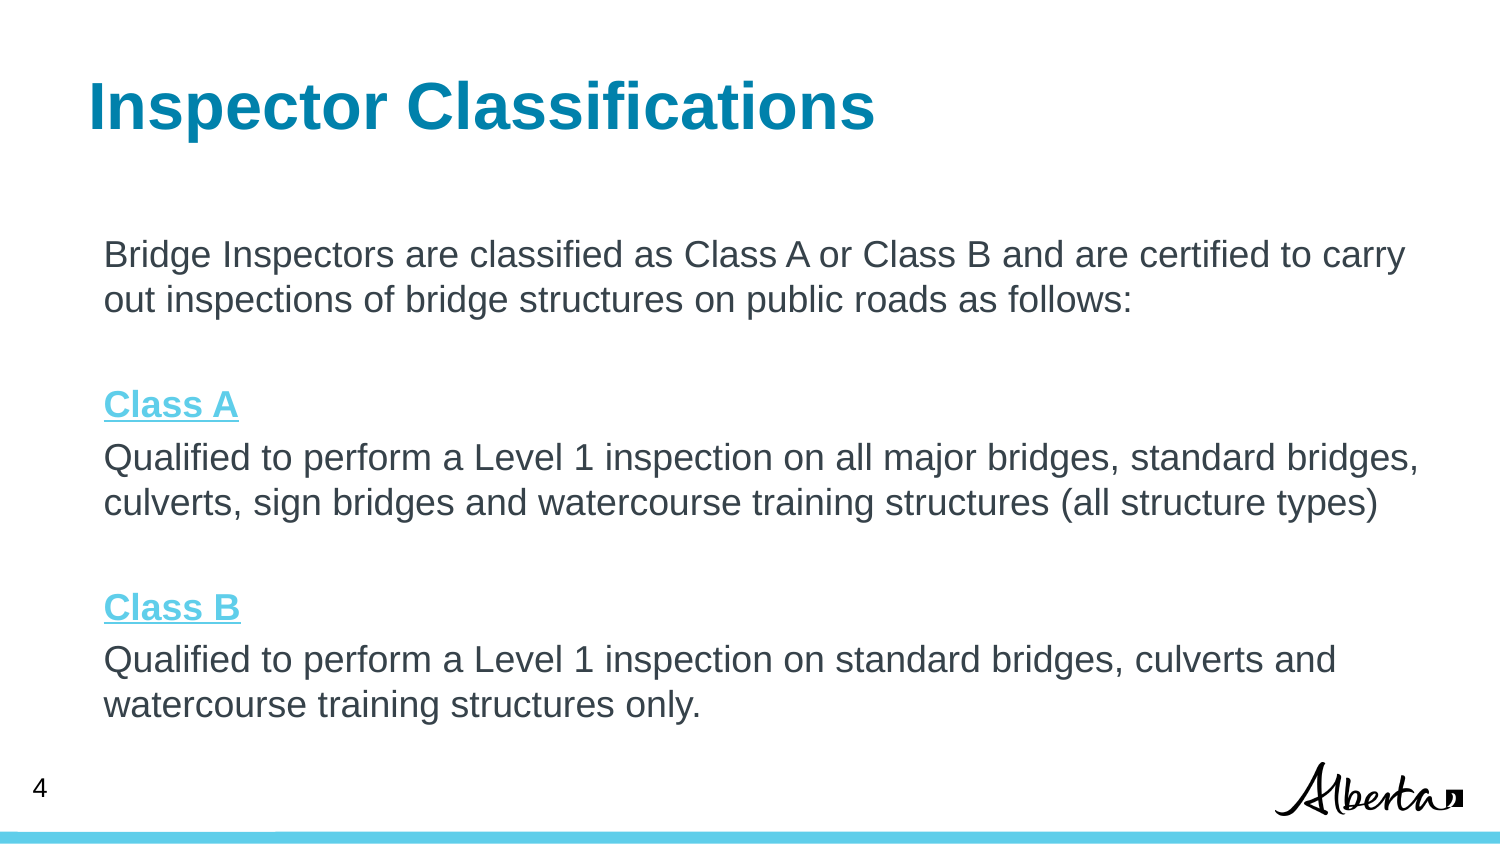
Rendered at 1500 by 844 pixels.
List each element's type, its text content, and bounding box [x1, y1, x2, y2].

title Inspector Classifications [88, 55, 1437, 141]
list Bridge Inspectors are classified as Class A or Class B and are certified to carry out inspections of bridge structures on public roads as follows: Class A Qualified to perform a Level 1 inspection on all major bridges, standard bridges, culverts, sign bridges and watercourse training structures (all structure types) Class B Qualified to perform a Level 1 inspection on standard bridges, culverts and watercourse training structures only. [88, 222, 1439, 753]
slide_number 3 [17, 764, 356, 810]
picture [1275, 762, 1463, 816]
